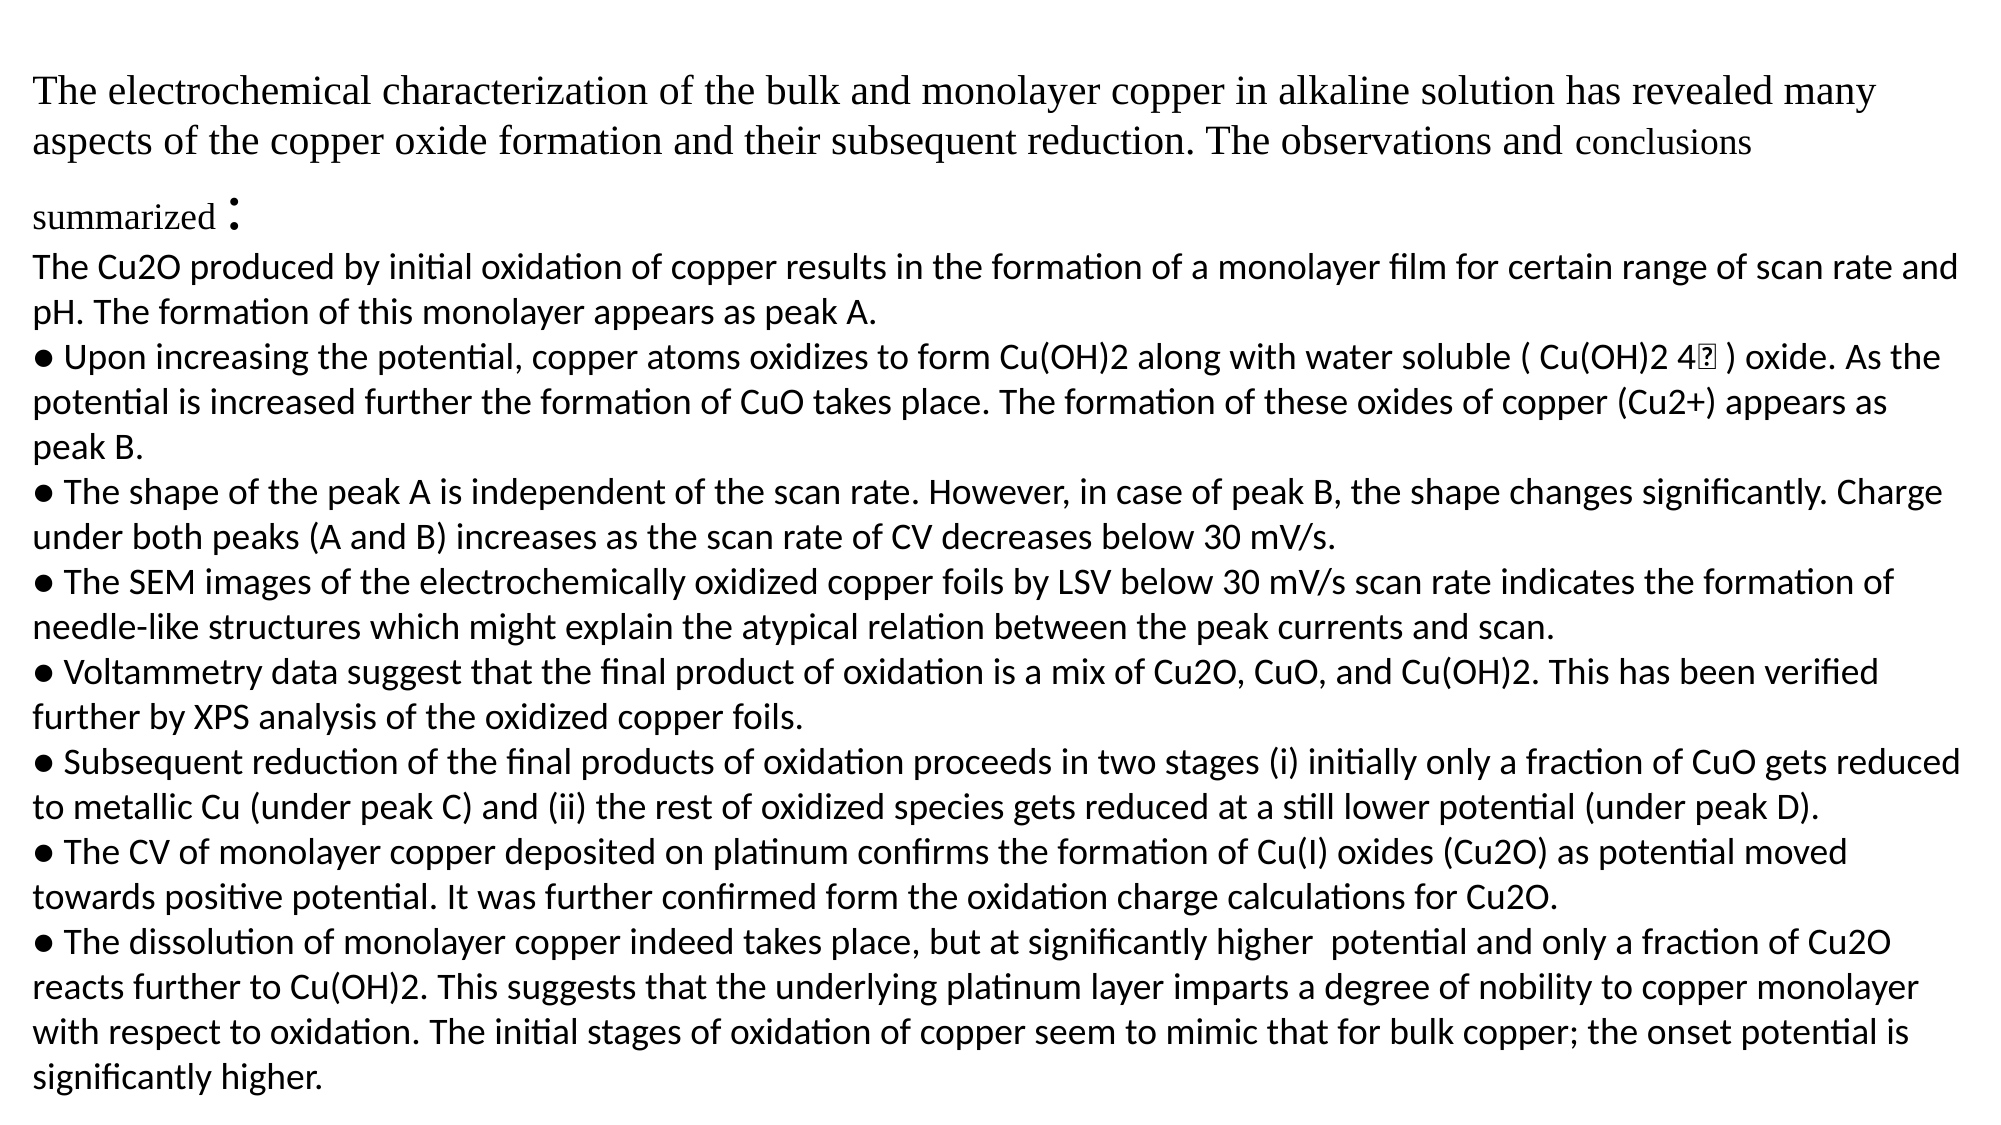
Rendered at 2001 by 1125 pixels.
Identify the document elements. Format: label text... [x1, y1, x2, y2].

text_box The electrochemical characterization of the bulk and monolayer copper in alkaline solution has revealed many aspects of the copper oxide formation and their subsequent reduction. The observations and conclusions summarized : The Cu2O produced by initial oxidation of copper results in the formation of a monolayer film for certain range of scan rate and pH. The formation of this monolayer appears as peak A. ● Upon increasing the potential, copper atoms oxidizes to form Cu(OH)2 along with water soluble ( Cu(OH)2 4 ) oxide. As the potential is increased further the formation of CuO takes place. The formation of these oxides of copper (Cu2+) appears as peak B. ● The shape of the peak A is independent of the scan rate. However, in case of peak B, the shape changes significantly. Charge under both peaks (A and B) increases as the scan rate of CV decreases below 30 mV/s. ● The SEM images of the electrochemically oxidized copper foils by LSV below 30 mV/s scan rate indicates the formation of needle-like structures which might explain the atypical relation between the peak currents and scan. ● Voltammetry data suggest that the final product of oxidation is a mix of Cu2O, CuO, and Cu(OH)2. This has been verified further by XPS analysis of the oxidized copper foils. ● Subsequent reduction of the final products of oxidation proceeds in two stages (i) initially only a fraction of CuO gets reduced to metallic Cu (under peak C) and (ii) the rest of oxidized species gets reduced at a still lower potential (under peak D). ● The CV of monolayer copper deposited on platinum confirms the formation of Cu(I) oxides (Cu2O) as potential moved towards positive potential. It was further confirmed form the oxidation charge calculations for Cu2O. ● The dissolution of monolayer copper indeed takes place, but at significantly higher potential and only a fraction of Cu2O reacts further to Cu(OH)2. This suggests that the underlying platinum layer imparts a degree of nobility to copper monolayer with respect to oxidation. The initial stages of oxidation of copper seem to mimic that for bulk copper; the onset potential is significantly higher. [17, 55, 1983, 1125]
